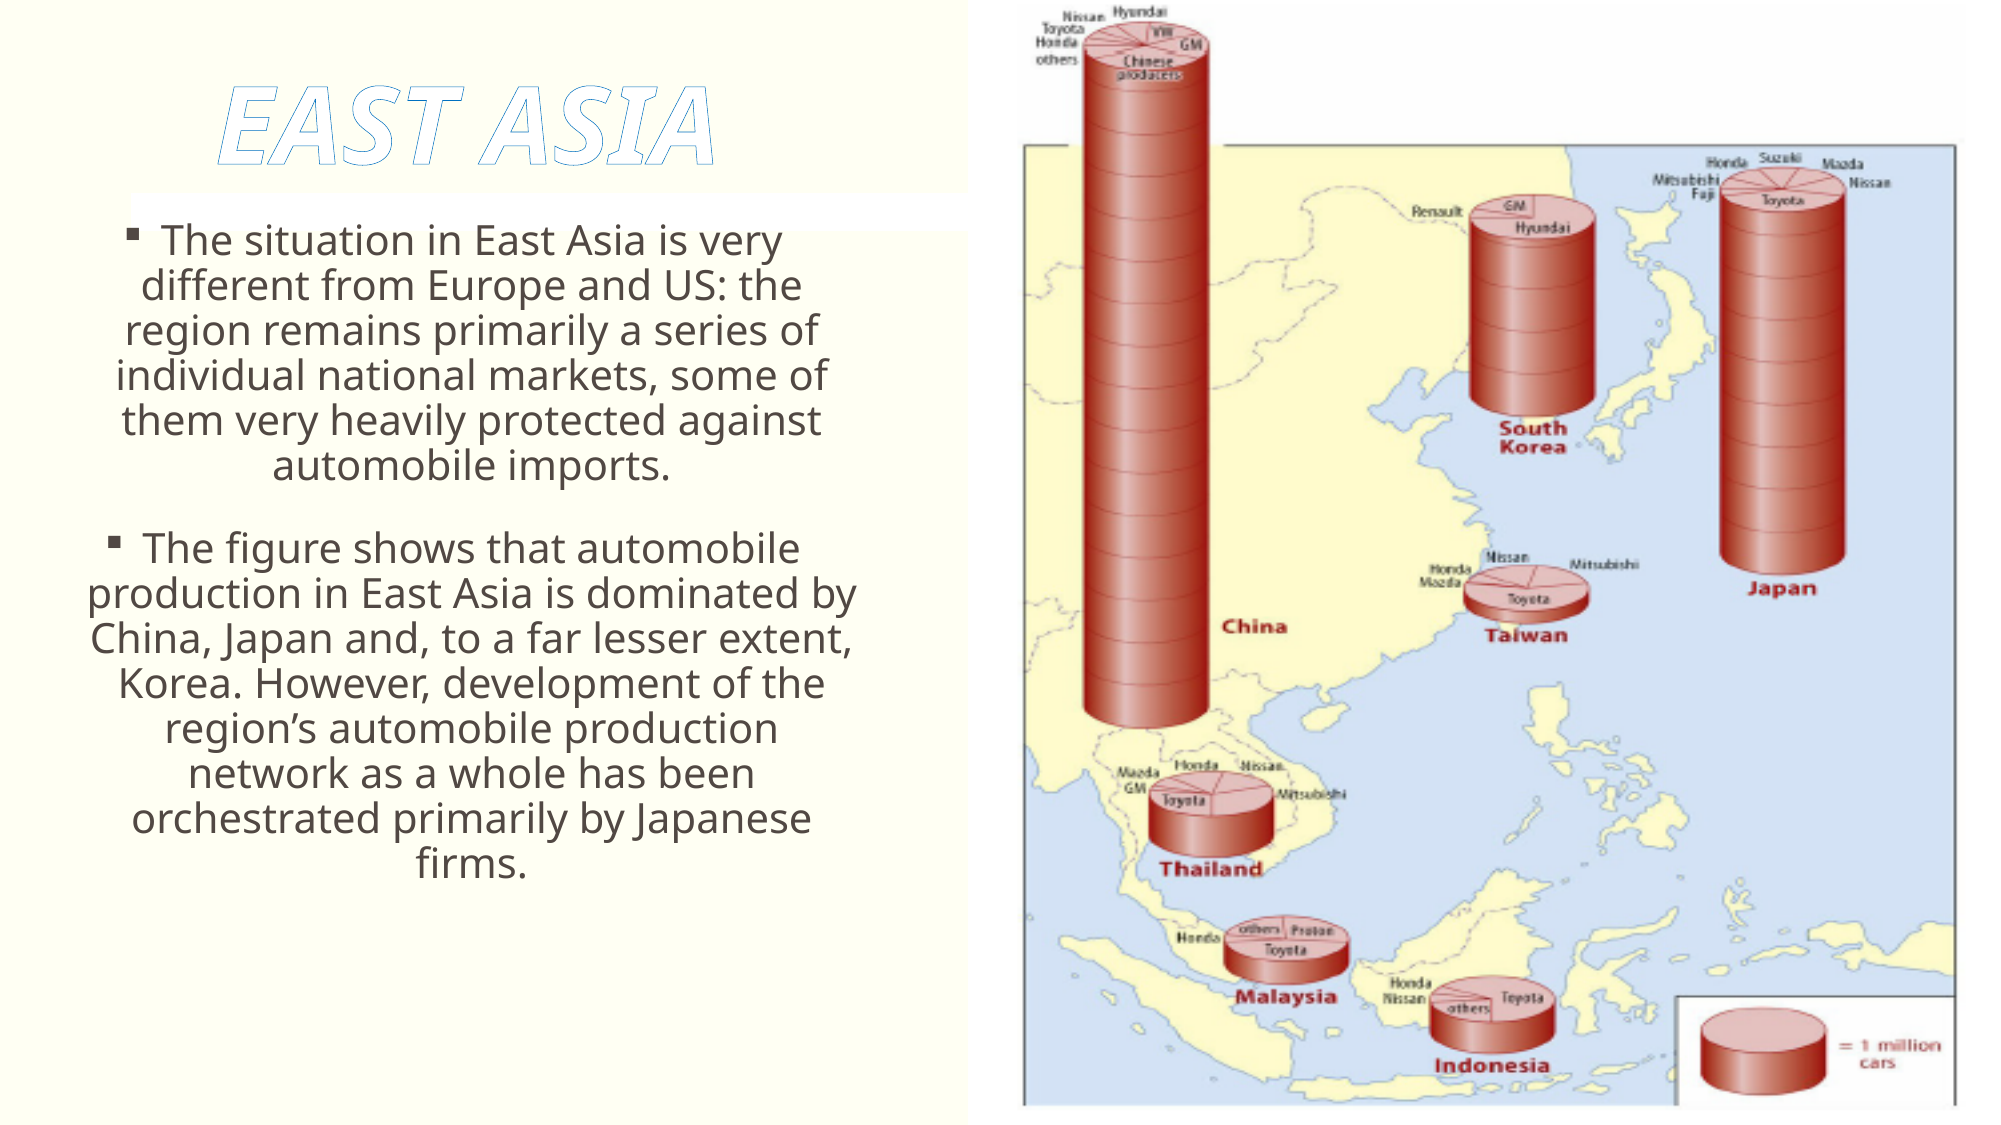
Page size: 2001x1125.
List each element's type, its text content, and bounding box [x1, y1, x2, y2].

text_box EAST ASIA [0, 13, 918, 196]
picture [131, 0, 2000, 1125]
list The situation in East Asia is very different from Europe and US: the region remains primarily a series of individual national markets, some of them very heavily protected against automobile imports. The figure shows that automobile production in East Asia is dominated by China, Japan and, to a far lesser extent, Korea. However, development of the region’s automobile production network as a whole has been orchestrated primarily by Japanese firms. [43, 212, 864, 1052]
